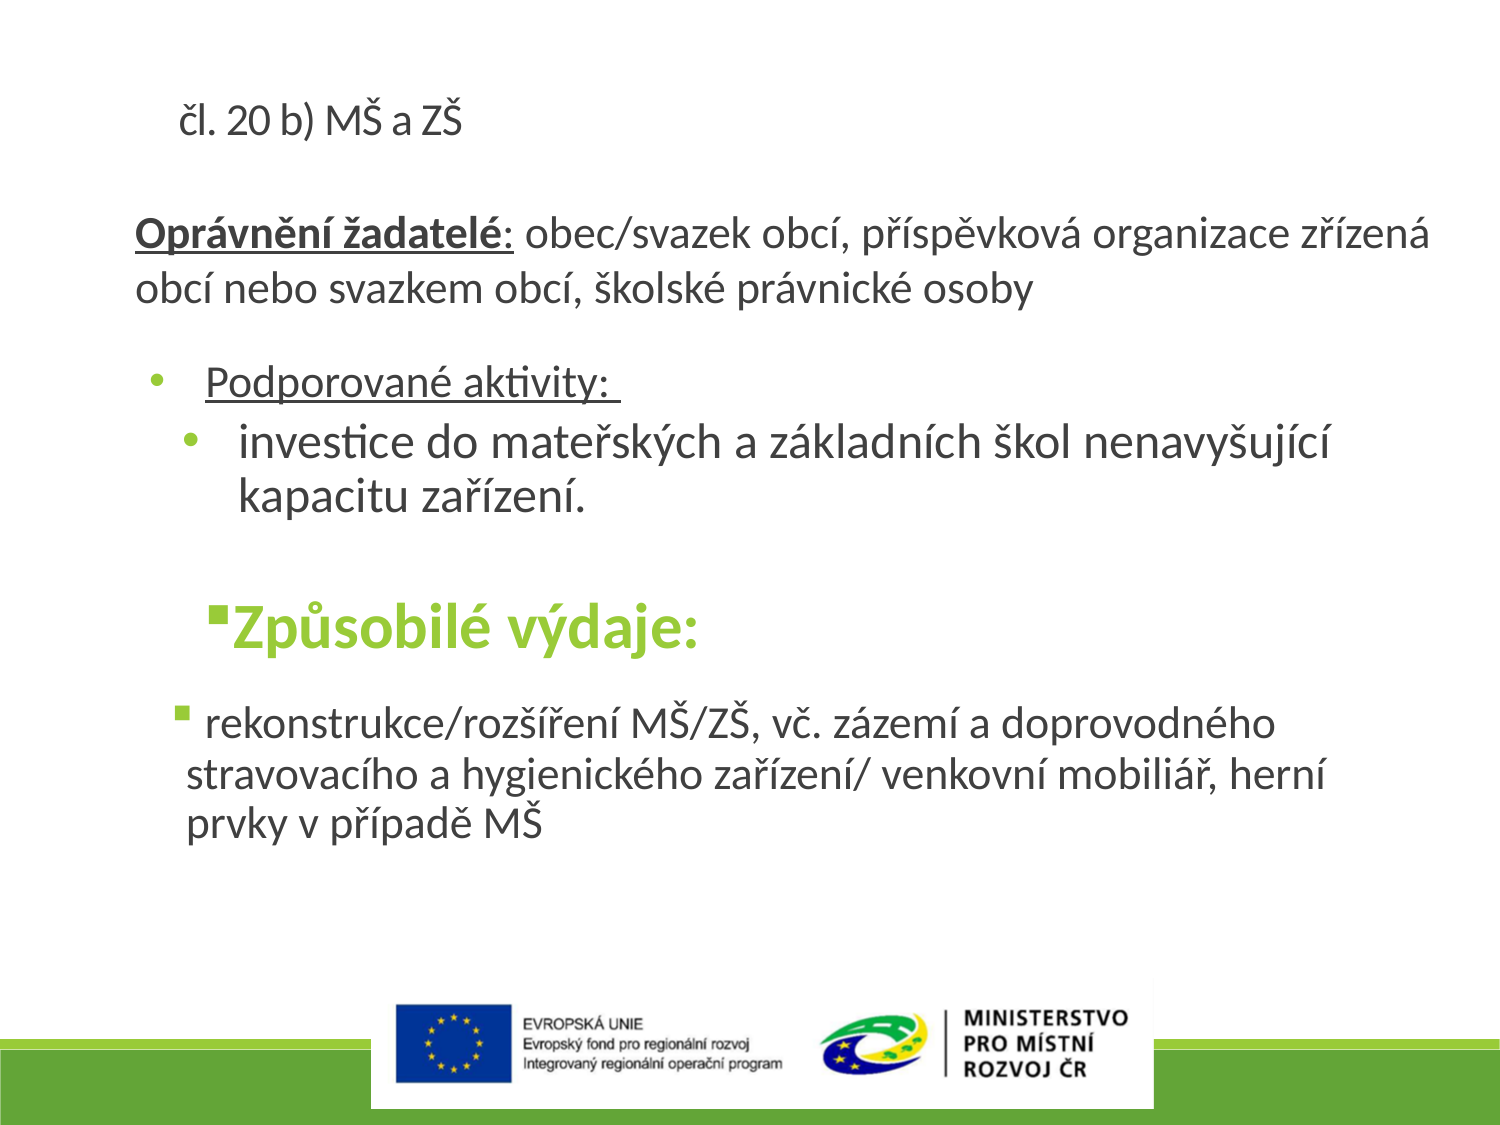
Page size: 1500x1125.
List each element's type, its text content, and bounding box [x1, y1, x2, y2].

text_box Podporované aktivity: investice do mateřských a základních škol nenavyšující kapacitu zařízení. [134, 350, 1421, 531]
text_box čl. 20 b) MŠ a ZŠ [163, 81, 644, 152]
text_box Způsobilé výdaje: rekonstrukce/rozšíření MŠ/ZŠ, vč. zázemí a doprovodného stravovacího a hygienického zařízení/ venkovní mobiliář, herní prvky v případě MŠ [156, 585, 1427, 856]
picture [370, 977, 1154, 1109]
text_box Oprávnění žadatelé: obec/svazek obcí, příspěvková organizace zřízená obcí nebo svazkem obcí, školské právnické osoby [120, 195, 1463, 321]
